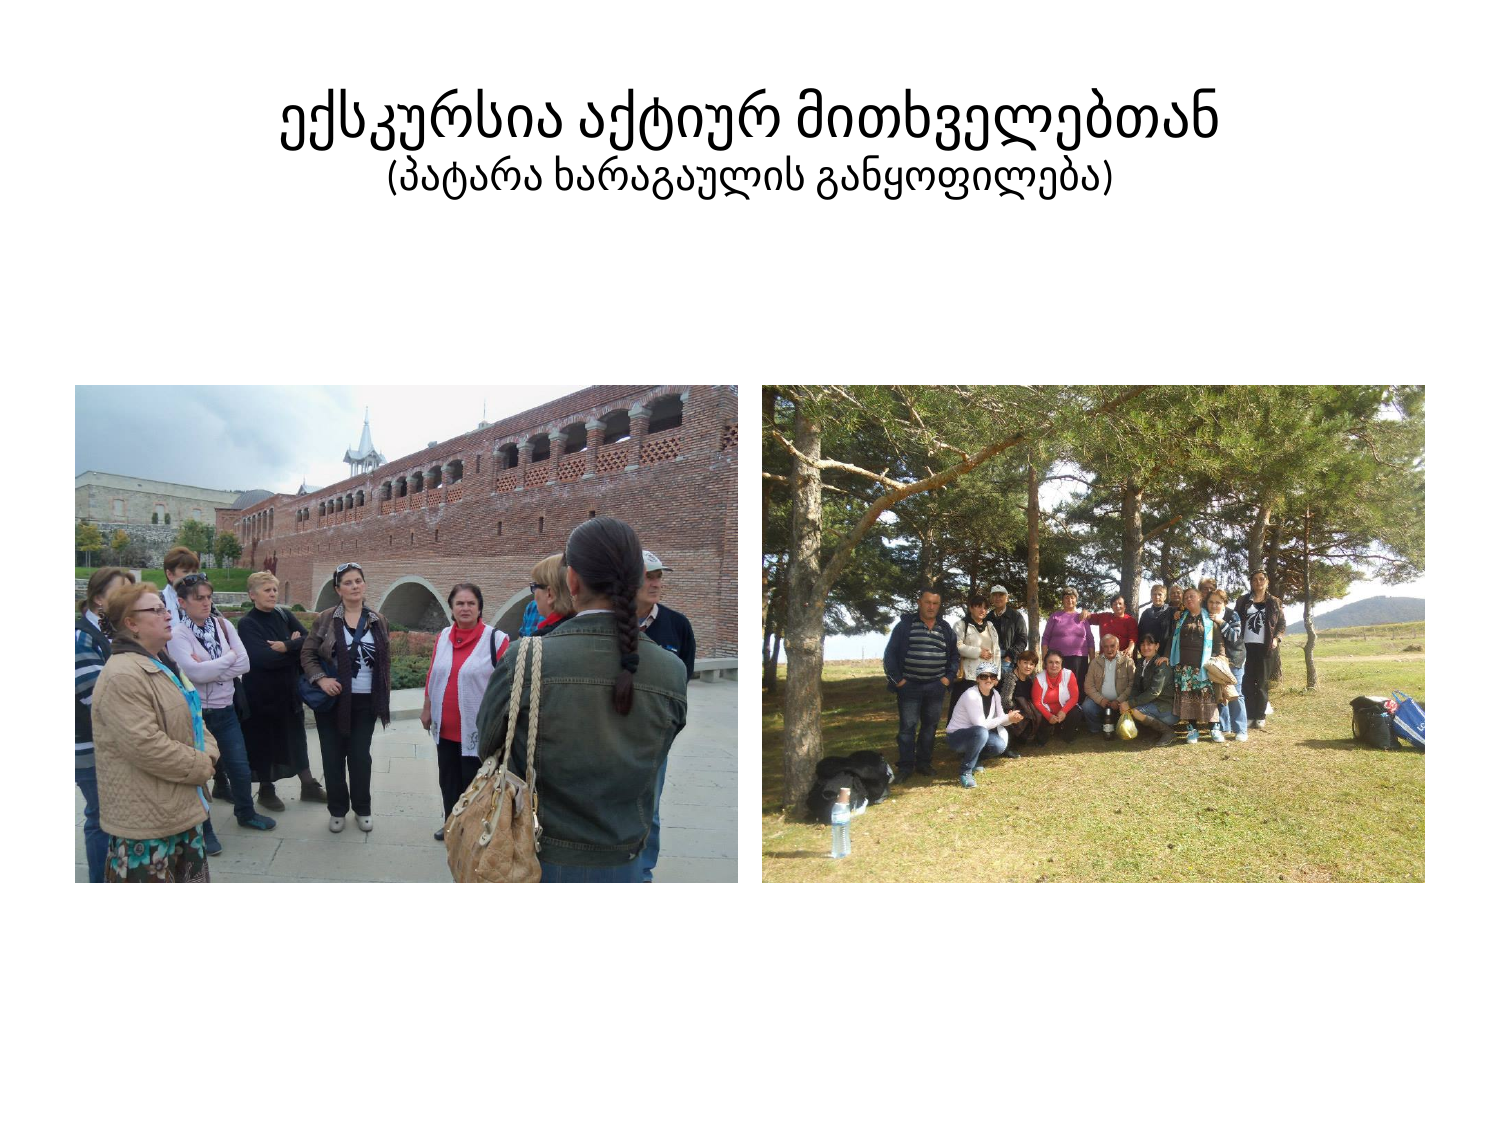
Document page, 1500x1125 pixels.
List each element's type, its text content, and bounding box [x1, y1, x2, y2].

title ექსკურსია აქტიურ მითხველებთან (პატარა ხარაგაულის განყოფილება) [75, 45, 1425, 233]
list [74, 384, 738, 883]
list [762, 384, 1426, 883]
